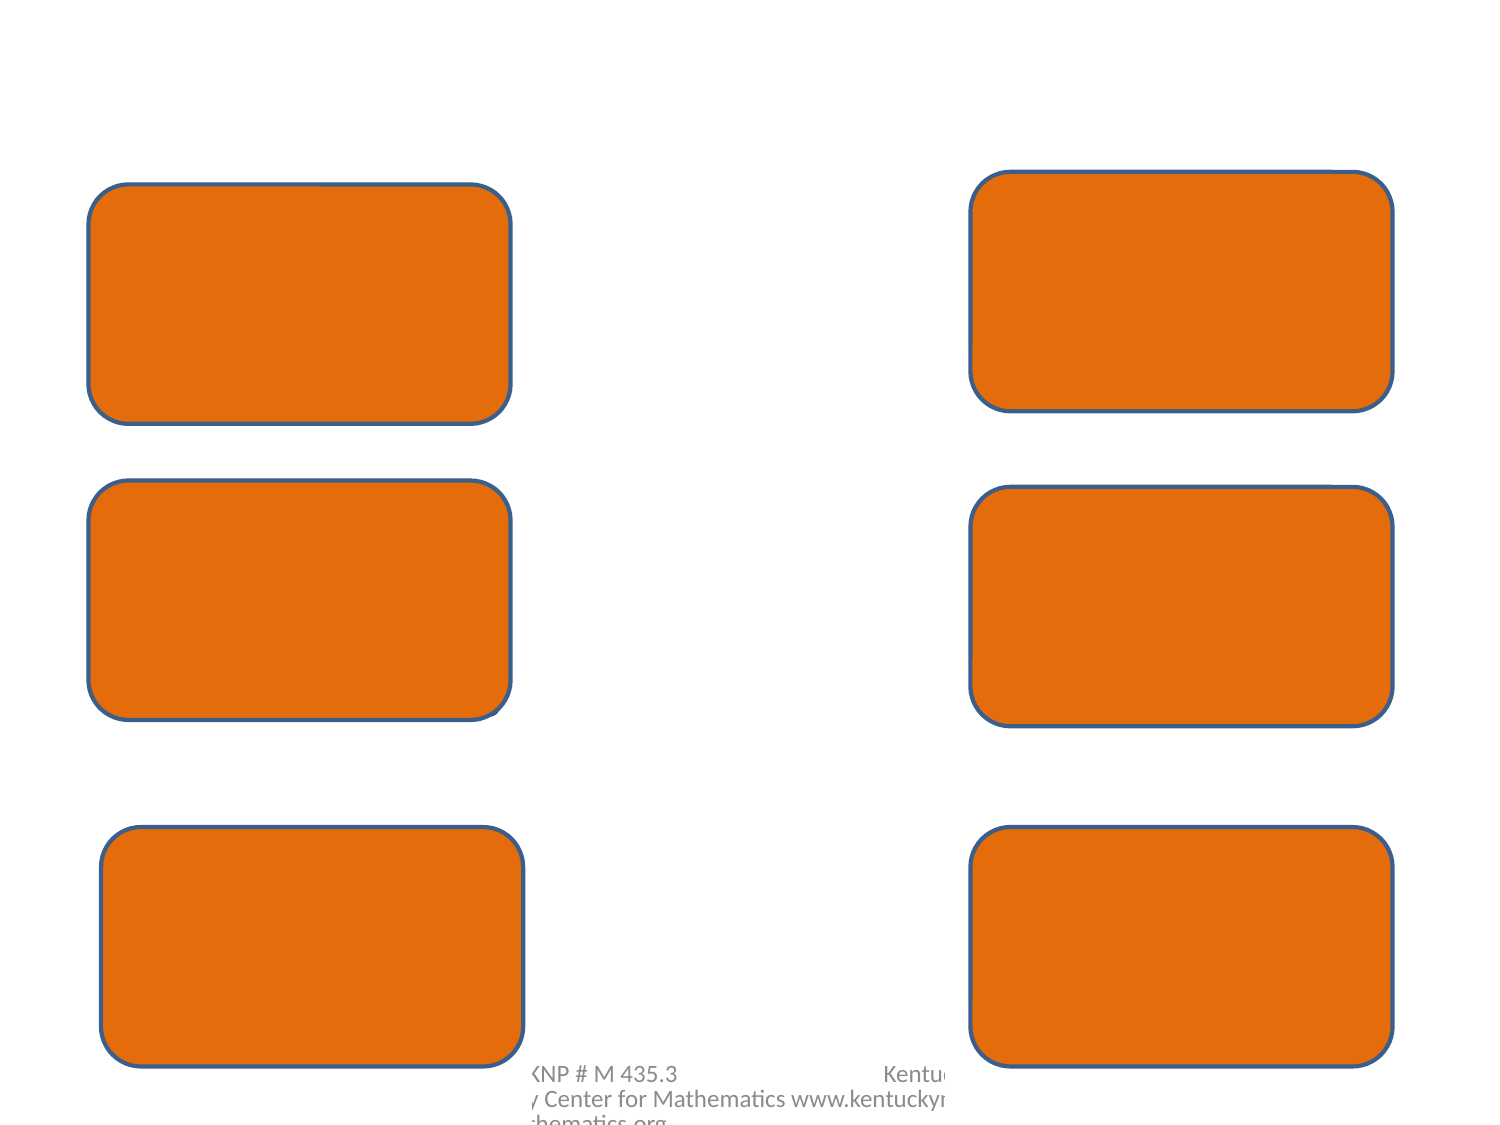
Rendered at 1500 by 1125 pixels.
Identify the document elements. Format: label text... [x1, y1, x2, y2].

footer KNP # M 435.3 Kentucky Center for Mathematics www.kentuckymathematics.org [536, 1042, 939, 1103]
picture [944, 121, 1395, 1125]
picture [62, 133, 532, 1125]
